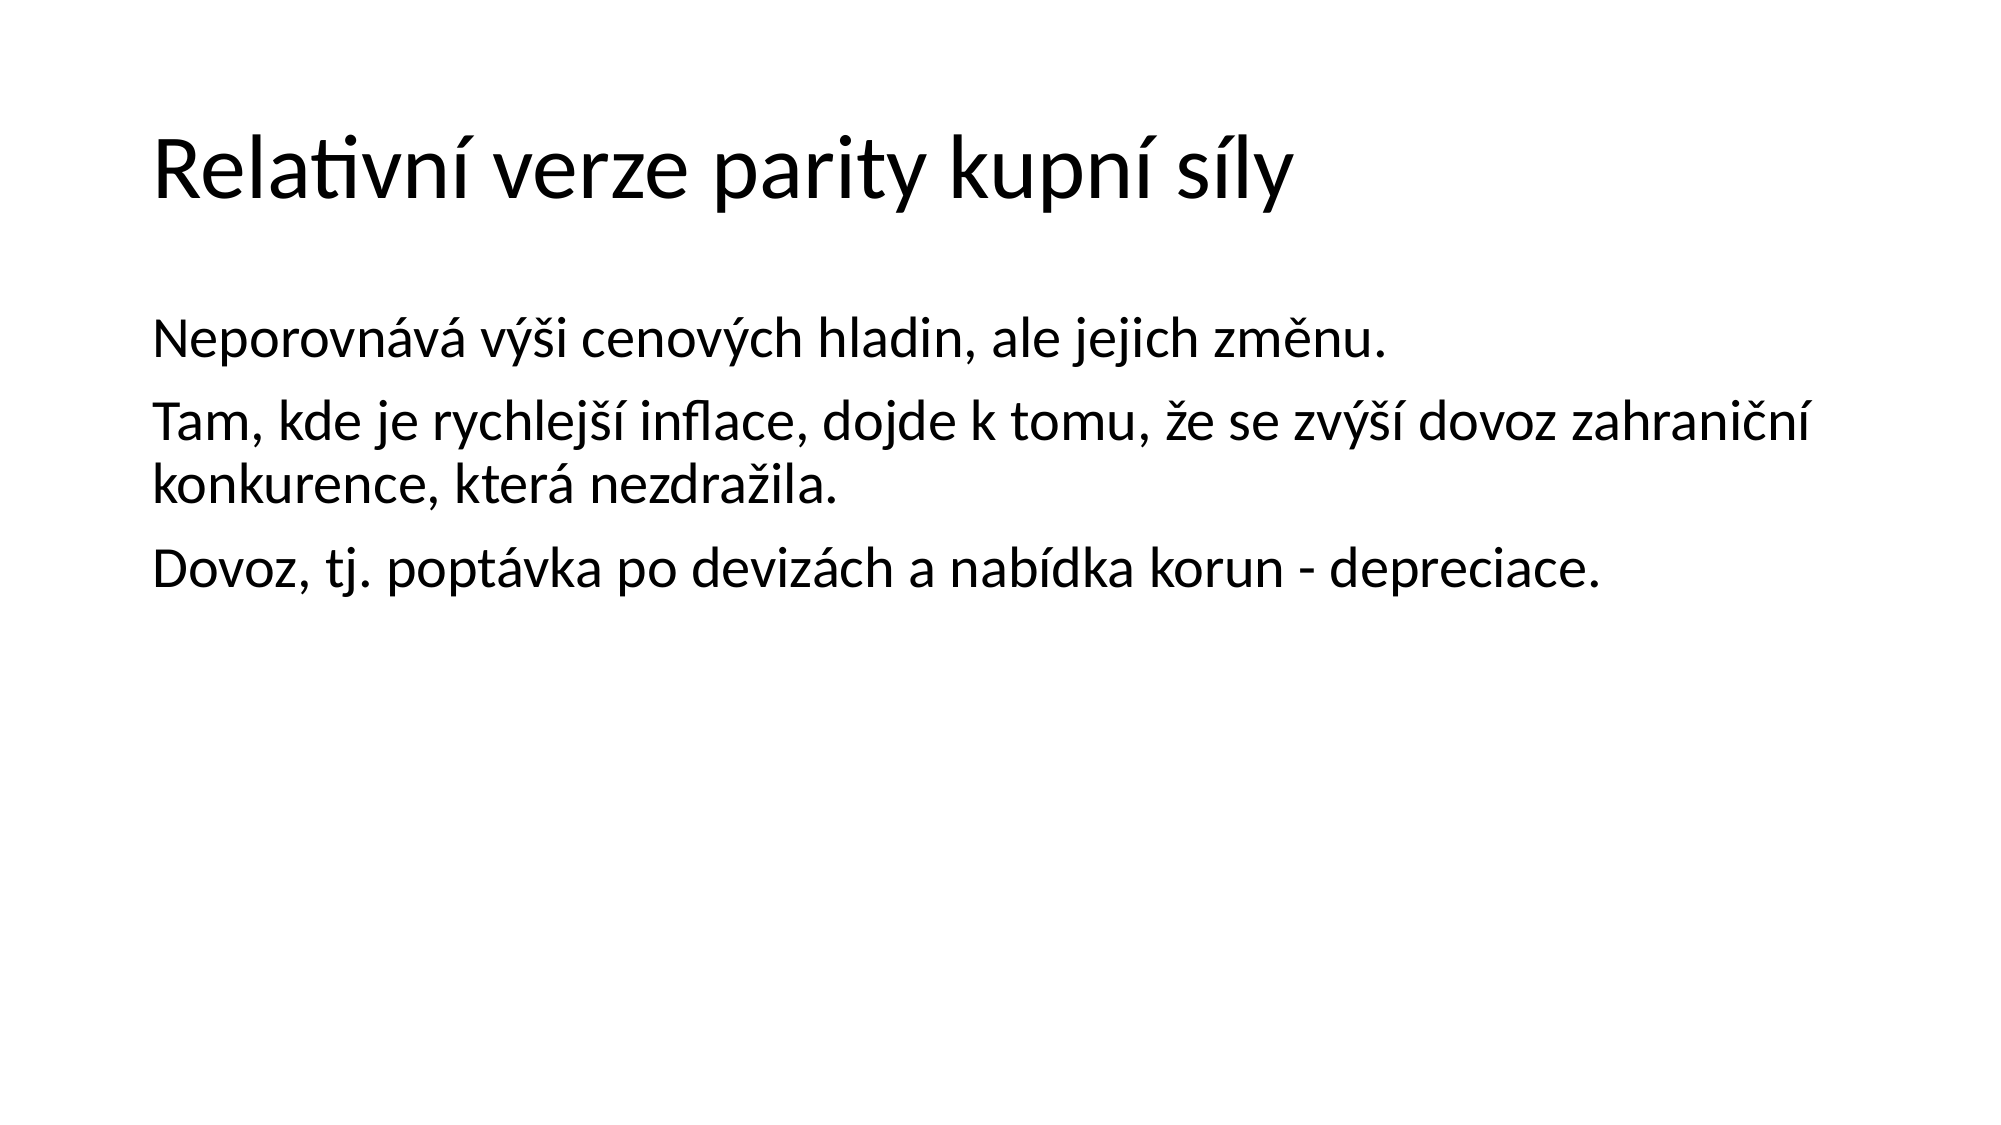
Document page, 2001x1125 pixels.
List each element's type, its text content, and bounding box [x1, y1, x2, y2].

list Neporovnává výši cenových hladin, ale jejich změnu. Tam, kde je rychlejší inflace, dojde k tomu, že se zvýší dovoz zahraniční konkurence, která nezdražila. Dovoz, tj. poptávka po devizách a nabídka korun - depreciace. [137, 299, 1863, 1014]
title Relativní verze parity kupní síly [137, 59, 1863, 278]
